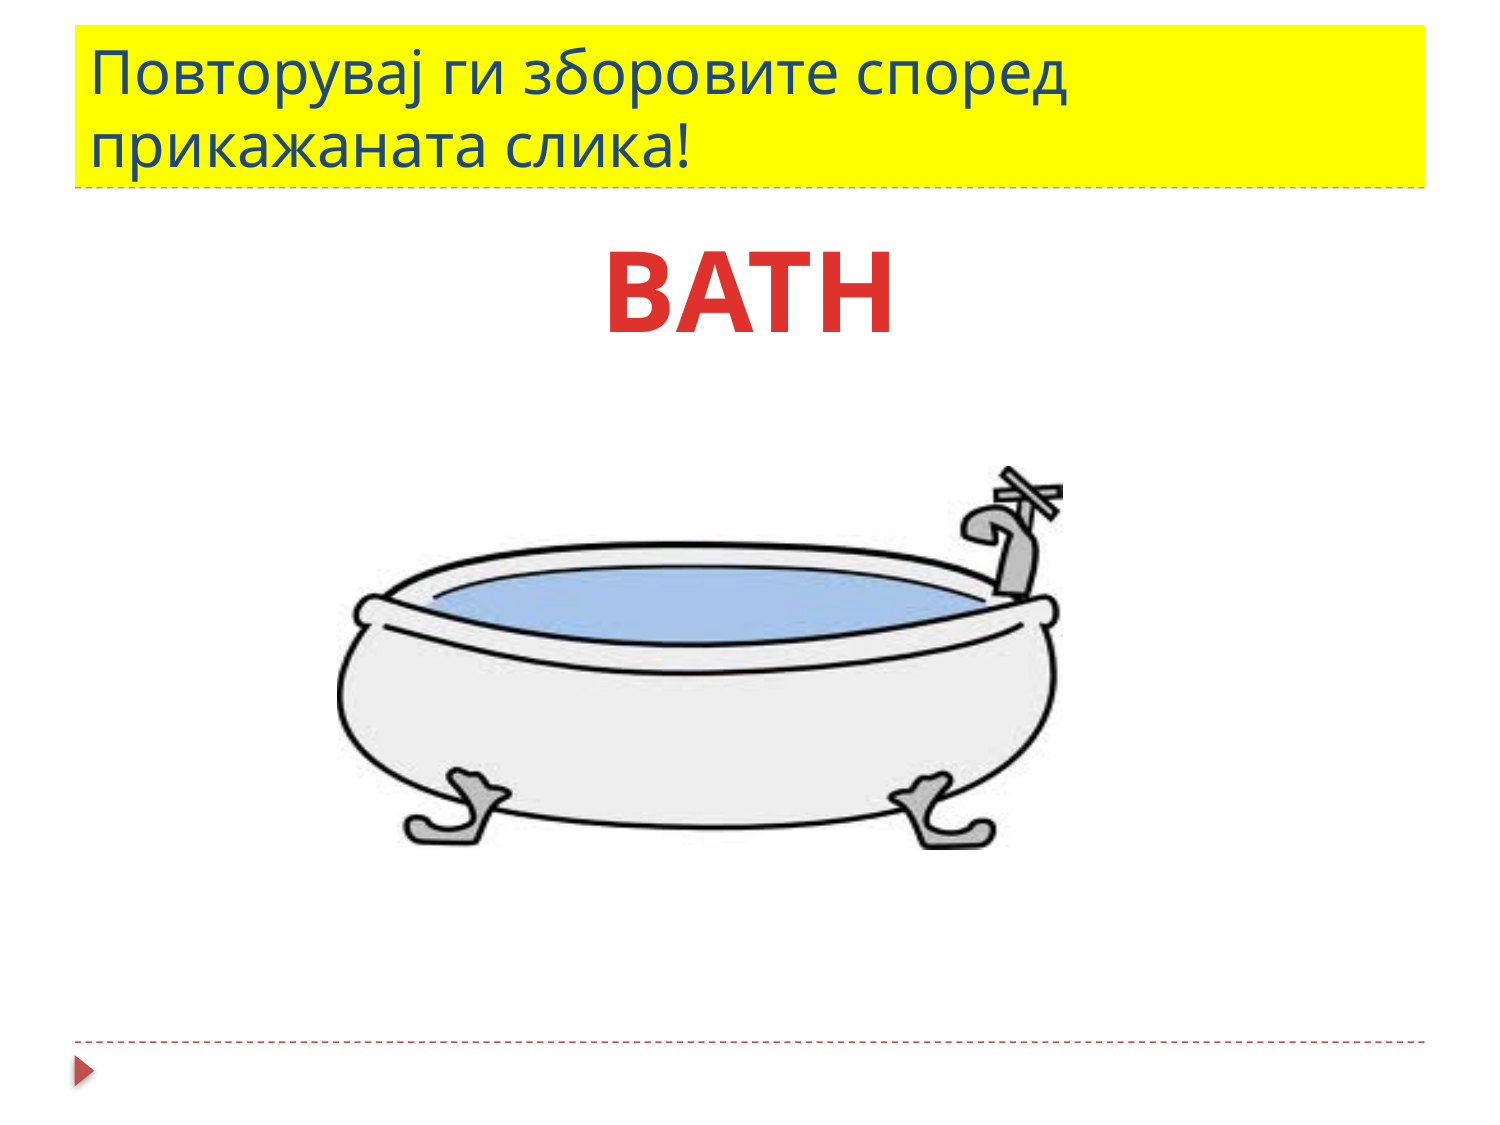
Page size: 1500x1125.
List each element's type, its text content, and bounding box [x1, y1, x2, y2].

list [337, 466, 1063, 851]
text_box BATH [328, 212, 1172, 363]
title Повторувај ги зборовите според прикажаната слика! [75, 24, 1425, 188]
